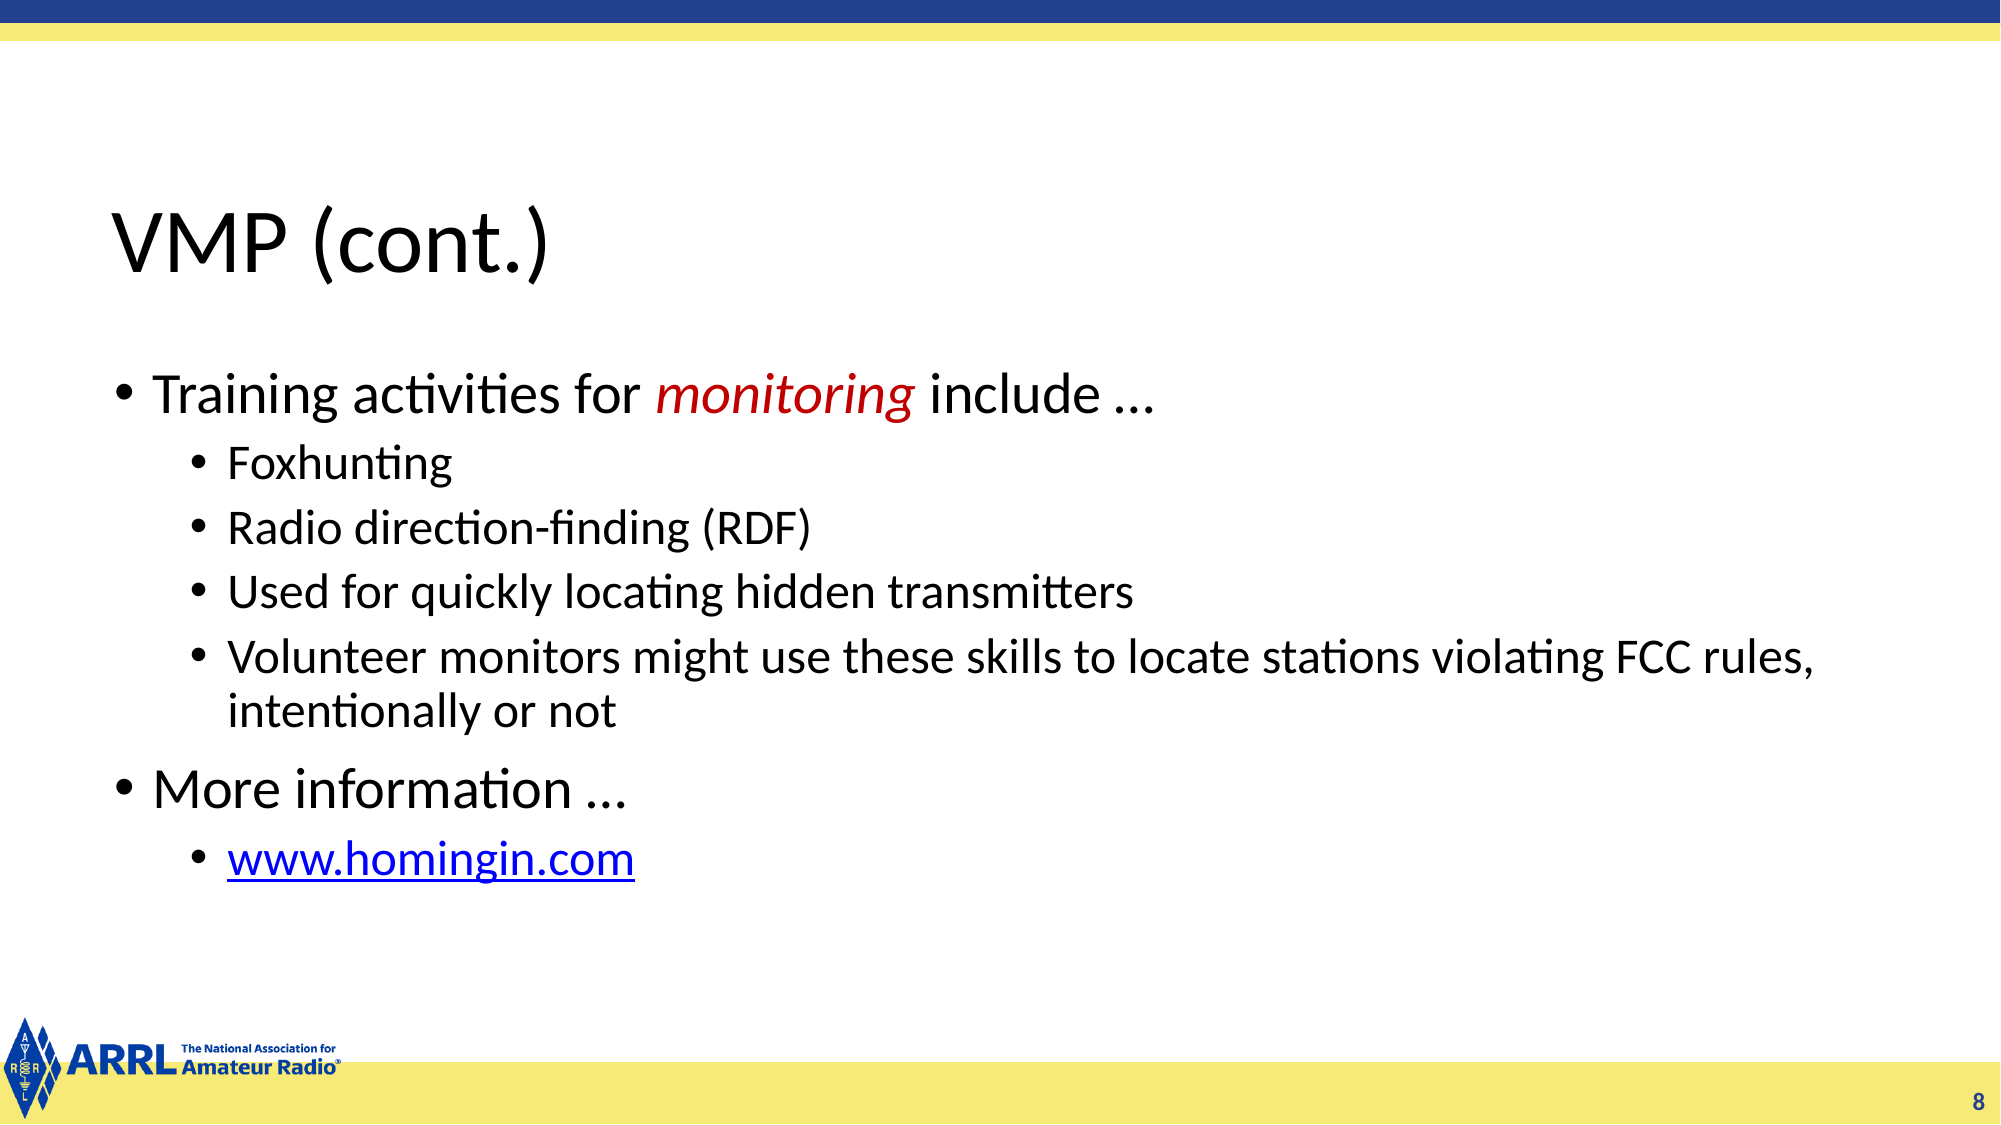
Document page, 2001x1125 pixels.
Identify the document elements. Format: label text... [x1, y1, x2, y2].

picture [1, 1015, 342, 1121]
title VMP (cont.) [96, 186, 1897, 330]
list Training activities for monitoring include … Foxhunting Radio direction-finding (RDF) Used for quickly locating hidden transmitters Volunteer monitors might use these skills to locate stations violating FCC rules, intentionally or not More information … www.homingin.com [99, 355, 1900, 1075]
